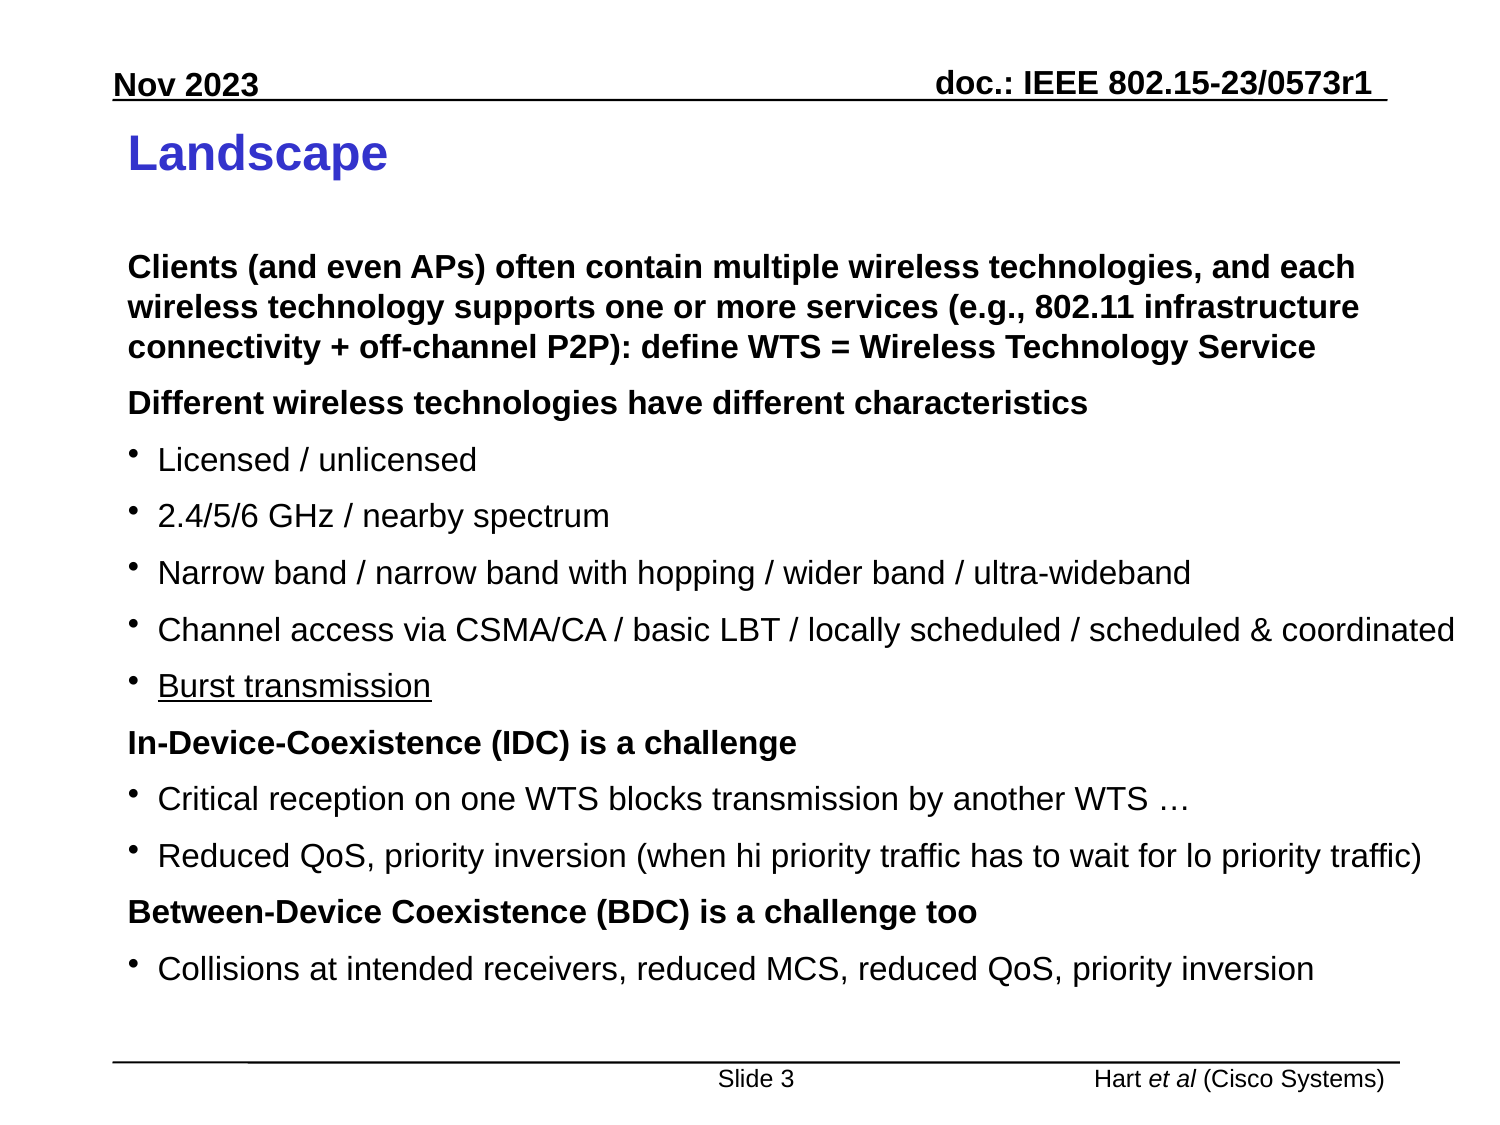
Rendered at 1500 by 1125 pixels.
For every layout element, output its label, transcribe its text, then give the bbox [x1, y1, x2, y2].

footer Hart et al (Cisco Systems) [924, 1062, 1400, 1093]
title Landscape [112, 112, 1388, 237]
list Clients (and even APs) often contain multiple wireless technologies, and each wireless technology supports one or more services (e.g., 802.11 infrastructure connectivity + off-channel P2P): define WTS = Wireless Technology Service Different wireless technologies have different characteristics Licensed / unlicensed 2.4/5/6 GHz / nearby spectrum Narrow band / narrow band with hopping / wider band / ultra-wideband Channel access via CSMA/CA / basic LBT / locally scheduled / scheduled & coordinated Burst transmission In-Device-Coexistence (IDC) is a challenge Critical reception on one WTS blocks transmission by another WTS … Reduced QoS, priority inversion (when hi priority traffic has to wait for lo priority traffic) Between-Device Coexistence (BDC) is a challenge too Collisions at intended receivers, reduced MCS, reduced QoS, priority inversion [112, 237, 1475, 1063]
slide_number Slide 3 [709, 1061, 803, 1093]
